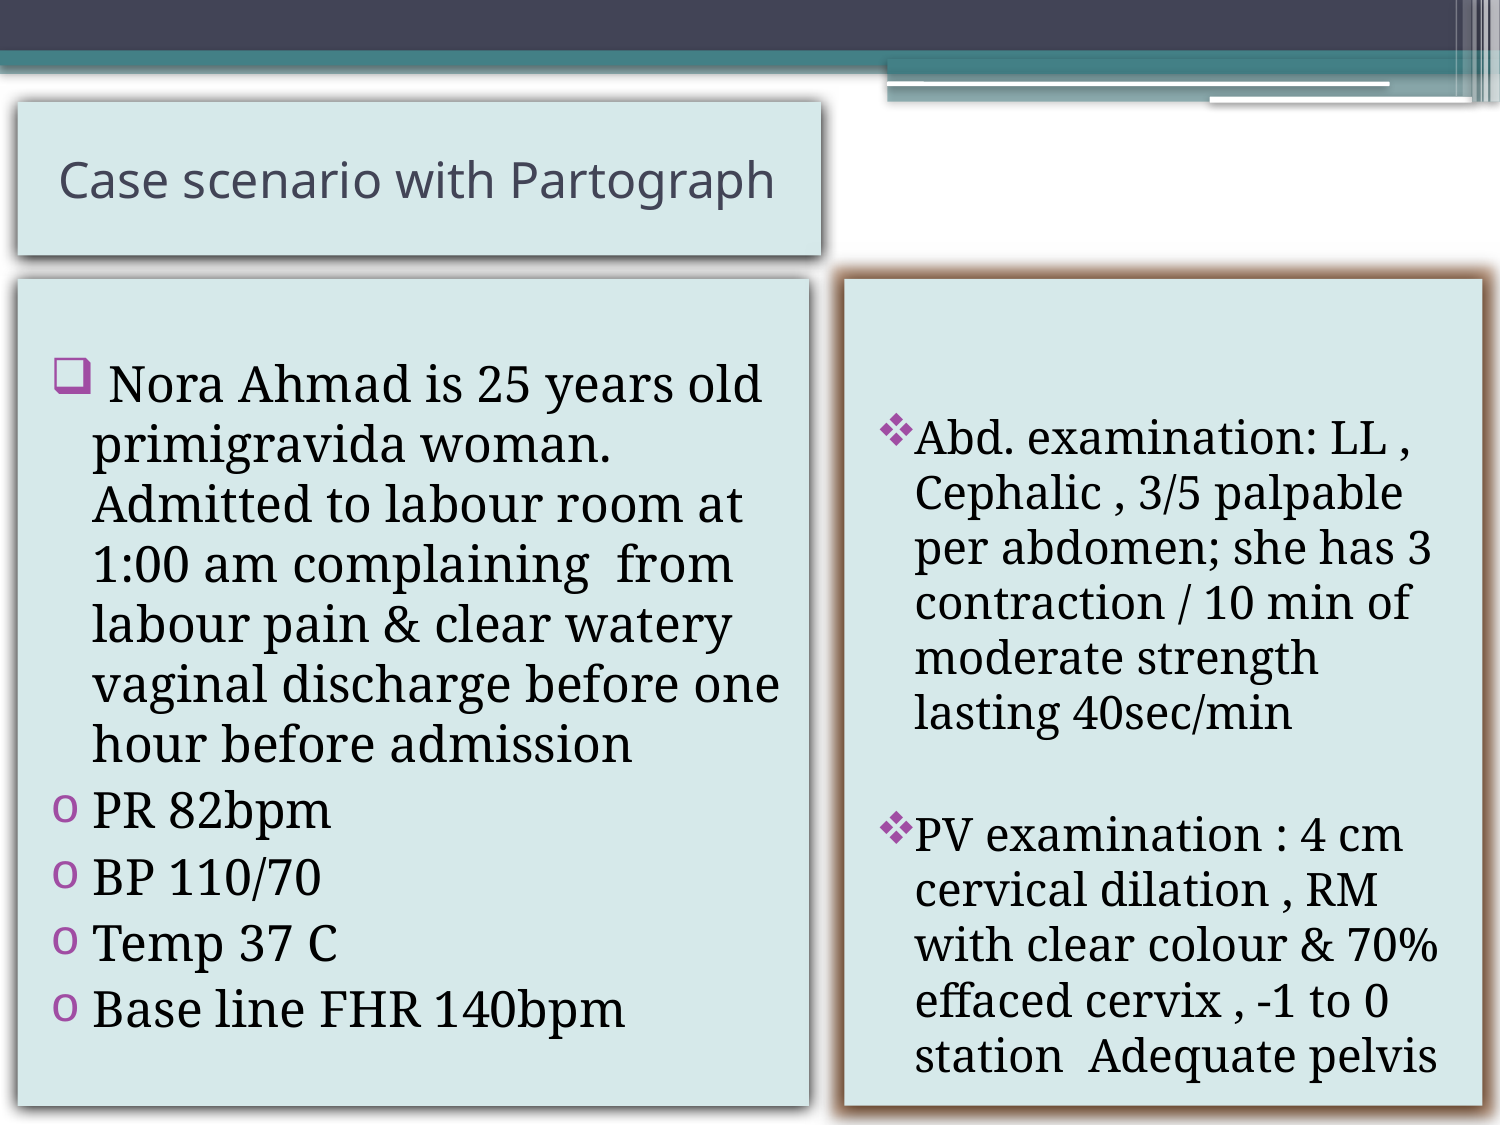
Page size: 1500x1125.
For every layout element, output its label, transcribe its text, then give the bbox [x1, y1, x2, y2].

text_box Abd. examination: LL , Cephalic , 3/5 palpable per abdomen; she has 3 contraction / 10 min of moderate strength lasting 40sec/min PV examination : 4 cm cervical dilation , RM with clear colour & 70% effaced cervix , -1 to 0 station Adequate pelvis [844, 278, 1483, 1106]
list Nora Ahmad is 25 years old primigravida woman. Admitted to labour room at 1:00 am complaining from labour pain & clear watery vaginal discharge before one hour before admission PR 82bpm BP 110/70 Temp 37 C Base line FHR 140bpm [17, 278, 809, 1106]
title Case scenario with Partograph [17, 101, 821, 256]
